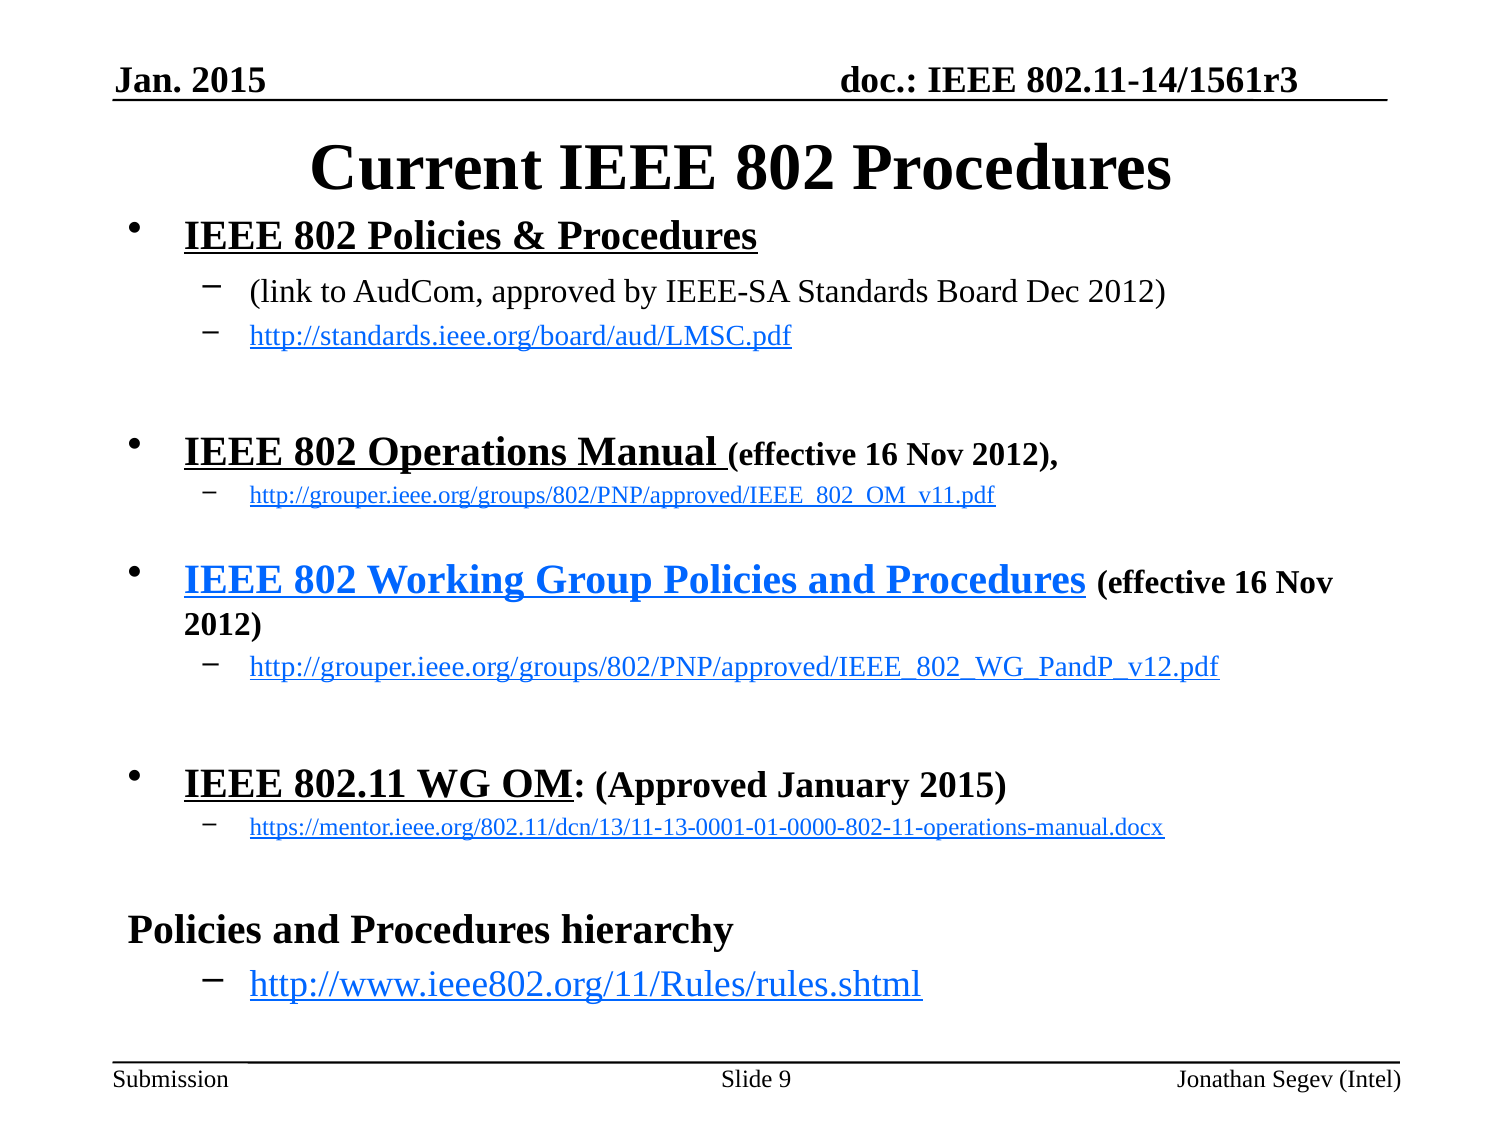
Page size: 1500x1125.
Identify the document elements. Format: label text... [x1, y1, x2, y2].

footer Jonathan Segev (Intel) [949, 1061, 1402, 1093]
slide_number Slide 9 [712, 1061, 800, 1093]
title Current IEEE 802 Procedures [112, 112, 1388, 200]
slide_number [114, 54, 278, 101]
list IEEE 802 Policies & Procedures (link to AudCom, approved by IEEE-SA Standards Board Dec 2012) http://standards.ieee.org/board/aud/LMSC.pdf IEEE 802 Operations Manual (effective 16 Nov 2012), http://grouper.ieee.org/groups/802/PNP/approved/IEEE_802_OM_v11.pdf IEEE 802 Working Group Policies and Procedures (effective 16 Nov 2012) http://grouper.ieee.org/groups/802/PNP/approved/IEEE_802_WG_PandP_v12.pdf IEEE 802.11 WG OM: (Approved January 2015) https://mentor.ieee.org/802.11/dcn/13/11-13-0001-01-0000-802-11-operations-manual.docx Policies and Procedures hierarchy http://www.ieee802.org/11/Rules/rules.shtml [112, 200, 1388, 1050]
